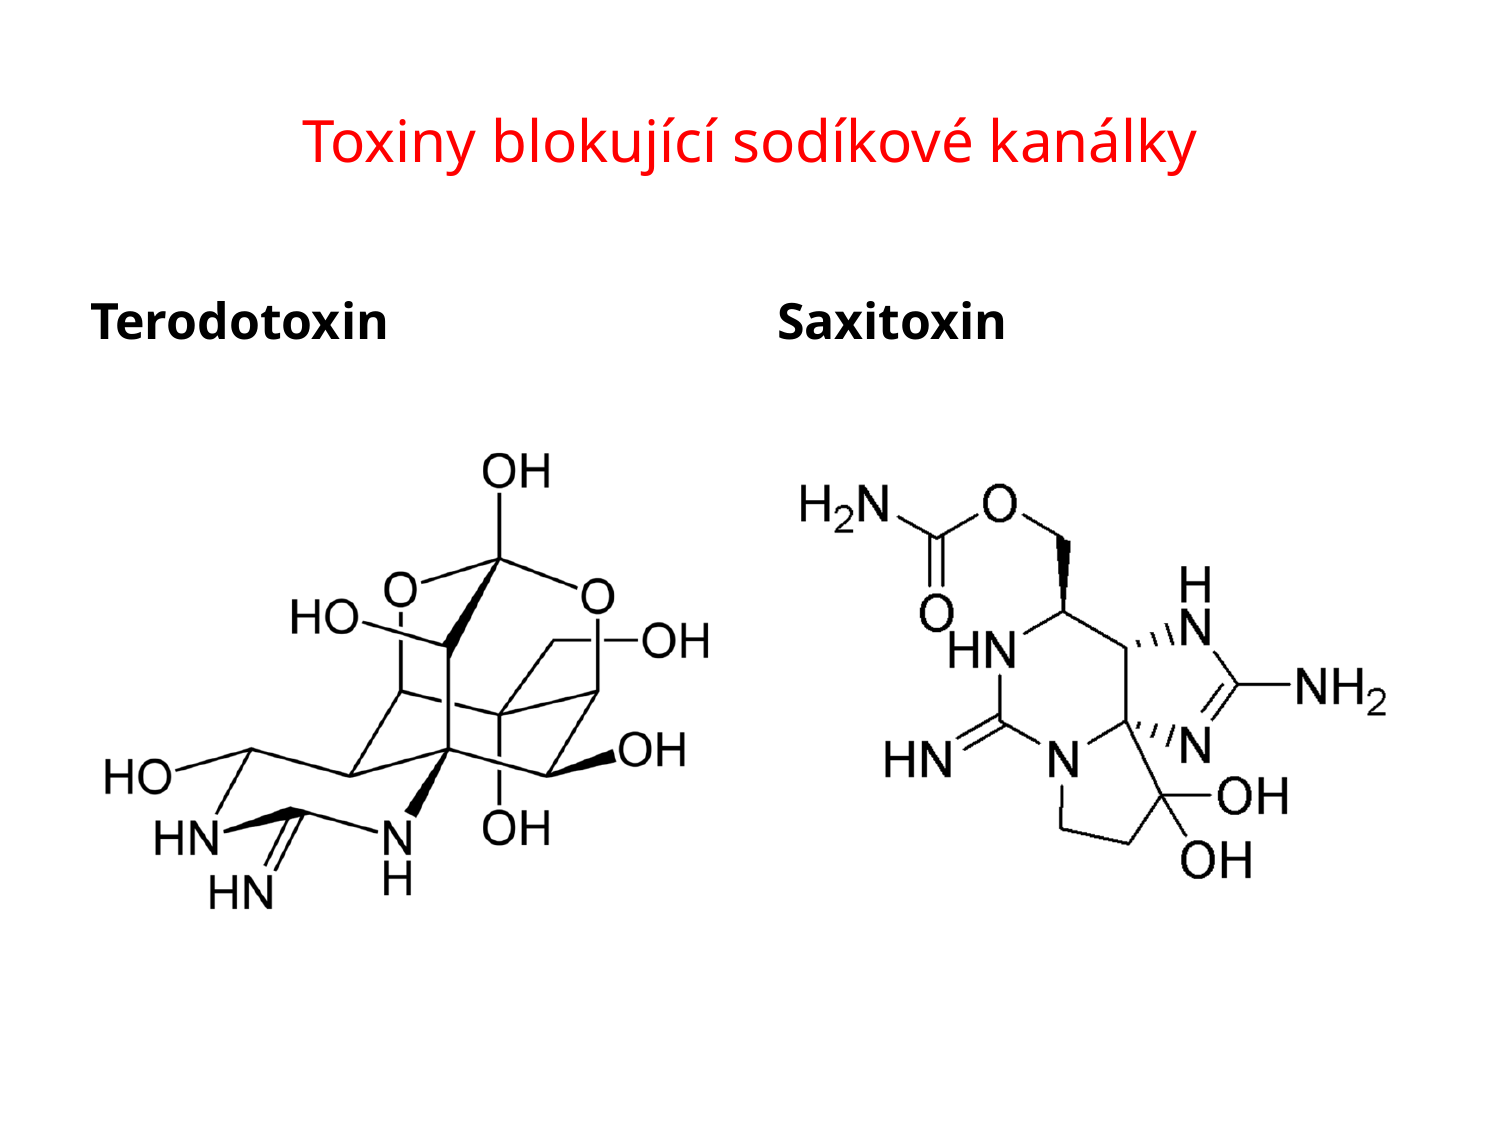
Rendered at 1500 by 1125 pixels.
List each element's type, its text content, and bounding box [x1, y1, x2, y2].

list Terodotoxin [75, 251, 738, 357]
list Saxitoxin [761, 251, 1425, 357]
title Toxiny blokující sodíkové kanálky [75, 45, 1425, 233]
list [761, 452, 1426, 909]
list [74, 422, 738, 940]
